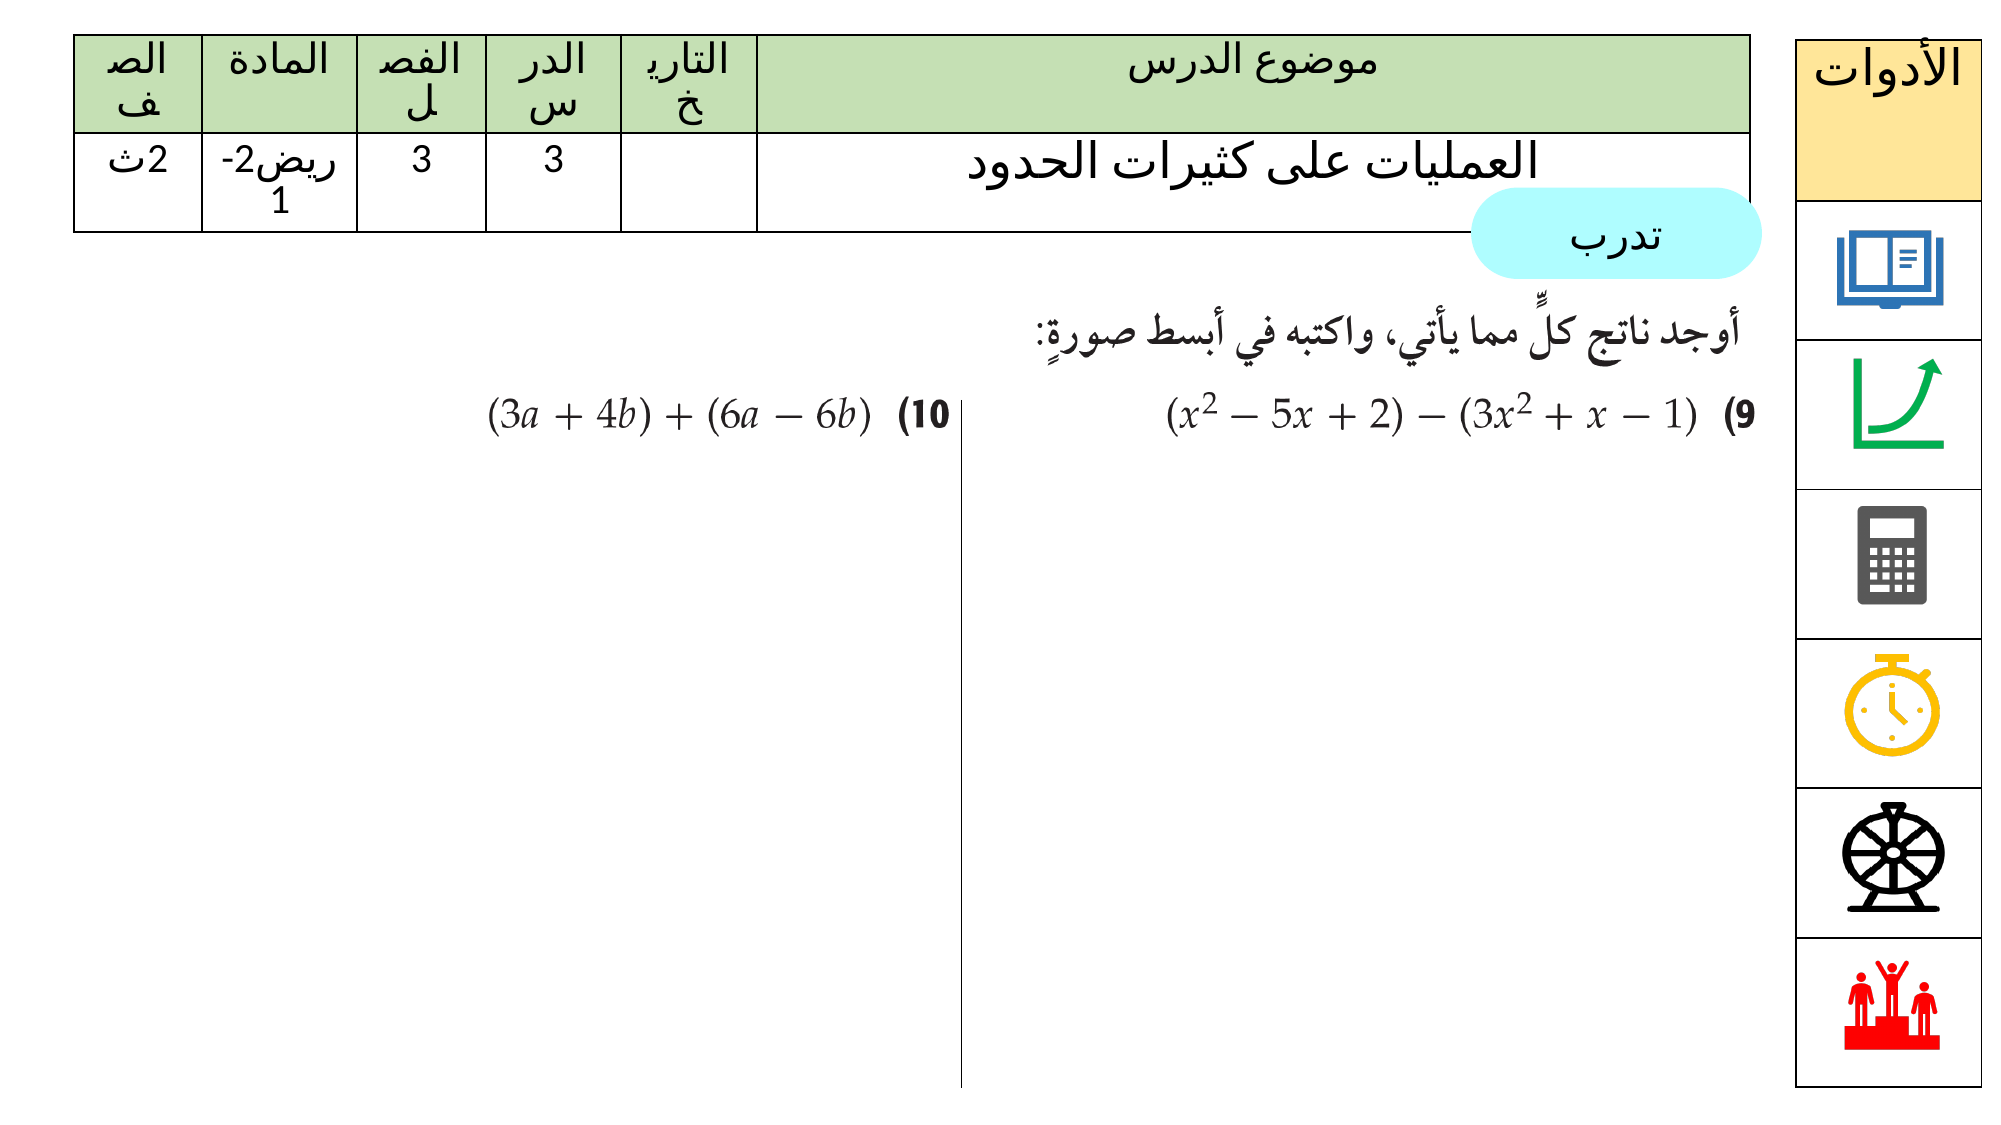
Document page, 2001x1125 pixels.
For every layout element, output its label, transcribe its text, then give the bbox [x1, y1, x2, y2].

text_box تدرب [1470, 186, 1764, 279]
picture [1827, 802, 1961, 912]
picture [1835, 340, 1962, 467]
picture [1825, 642, 1959, 768]
picture [1833, 496, 1951, 614]
picture [1832, 211, 1948, 327]
picture [1835, 948, 1949, 1062]
picture [465, 279, 1763, 461]
